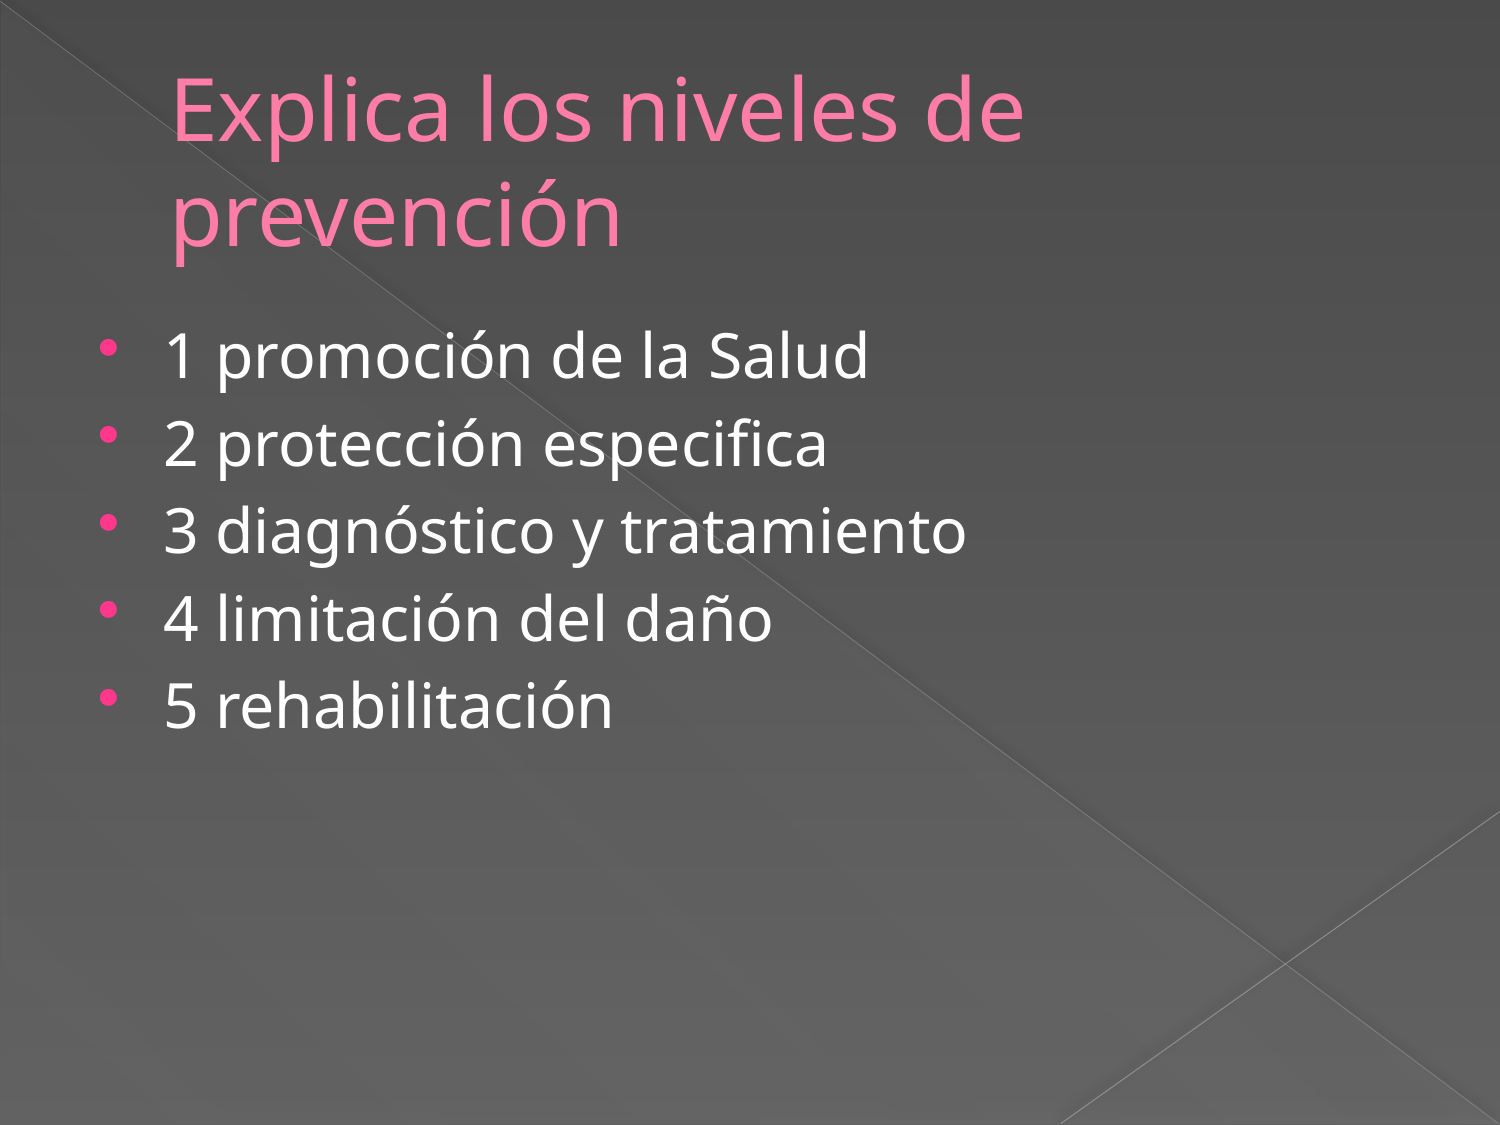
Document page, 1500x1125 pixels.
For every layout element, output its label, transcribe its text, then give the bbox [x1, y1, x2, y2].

list 1 promoción de la Salud 2 protección especifica 3 diagnóstico y tratamiento 4 limitación del daño 5 rehabilitación [75, 308, 1425, 1059]
title Explica los niveles de prevención [75, 43, 1425, 274]
